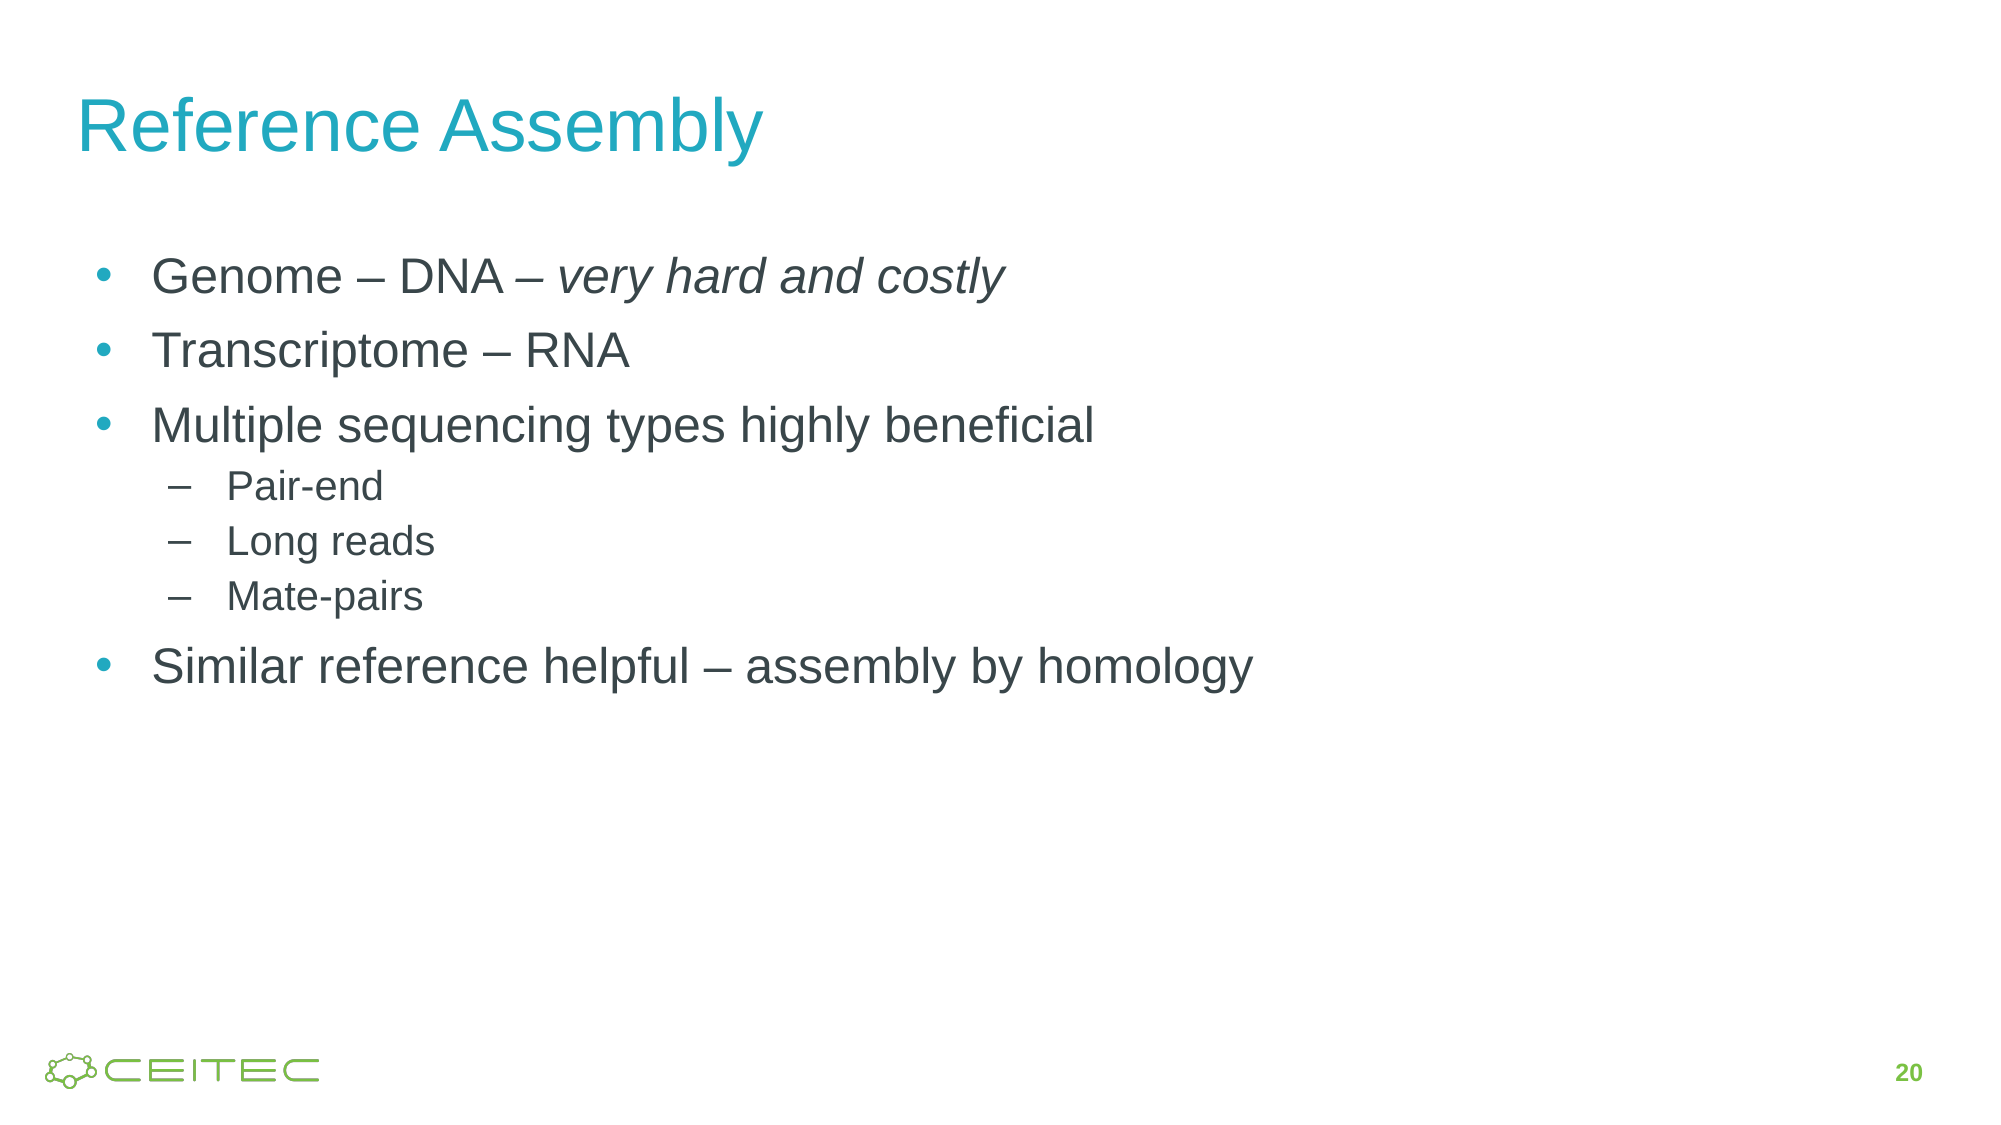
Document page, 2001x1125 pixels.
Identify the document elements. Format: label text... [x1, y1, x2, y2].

slide_number 20 [1840, 1051, 1924, 1087]
picture [45, 1053, 319, 1089]
title Reference Assembly [76, 59, 1924, 196]
list Genome – DNA – very hard and costly Transcriptome – RNA Multiple sequencing types highly beneficial Pair-end Long reads Mate-pairs Similar reference helpful – assembly by homology [76, 249, 1924, 966]
